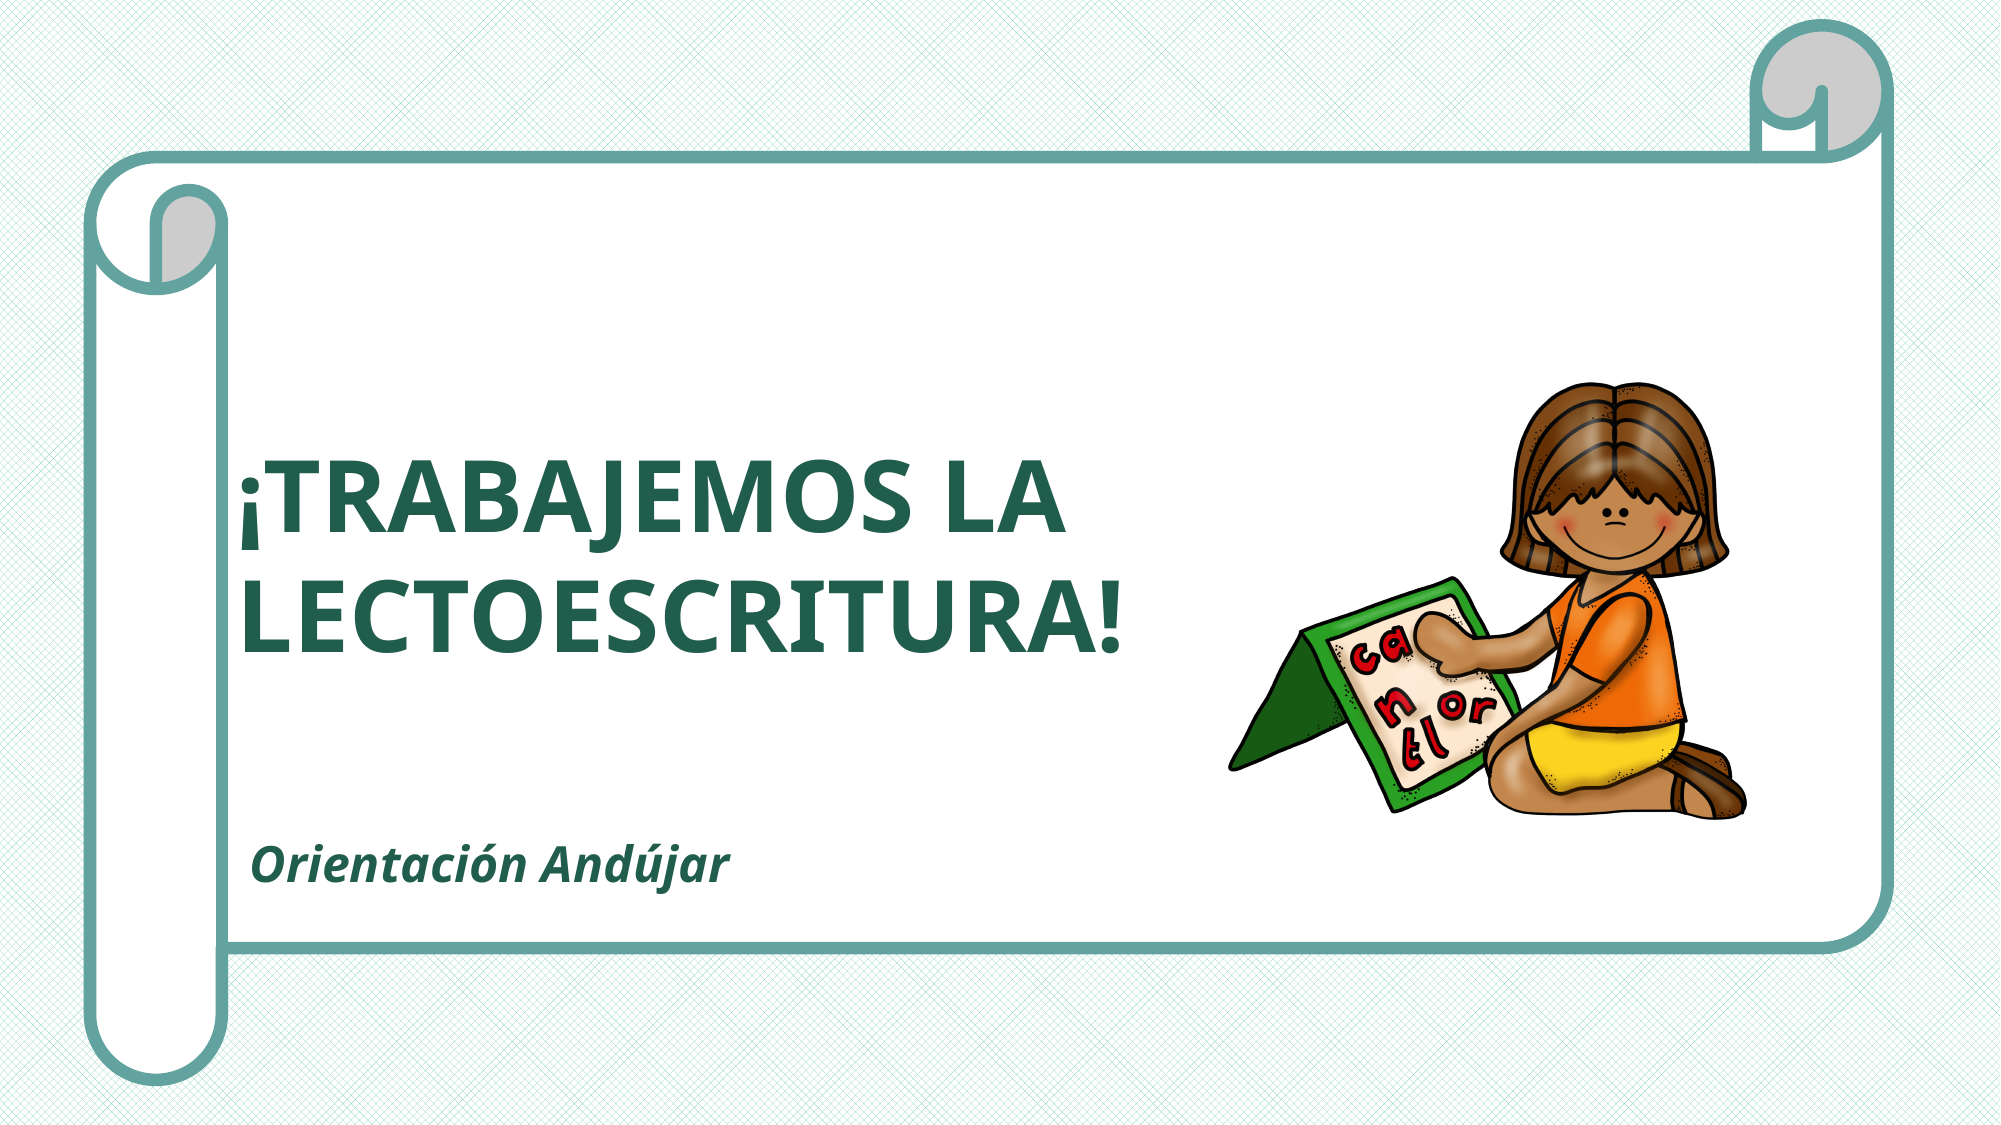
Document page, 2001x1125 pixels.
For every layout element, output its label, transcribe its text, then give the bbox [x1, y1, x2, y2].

text_box ¡TRABAJEMOS LA LECTOESCRITURA! [88, 24, 1889, 1082]
text_box Orientación Andújar [235, 824, 801, 900]
picture [1223, 374, 1752, 826]
